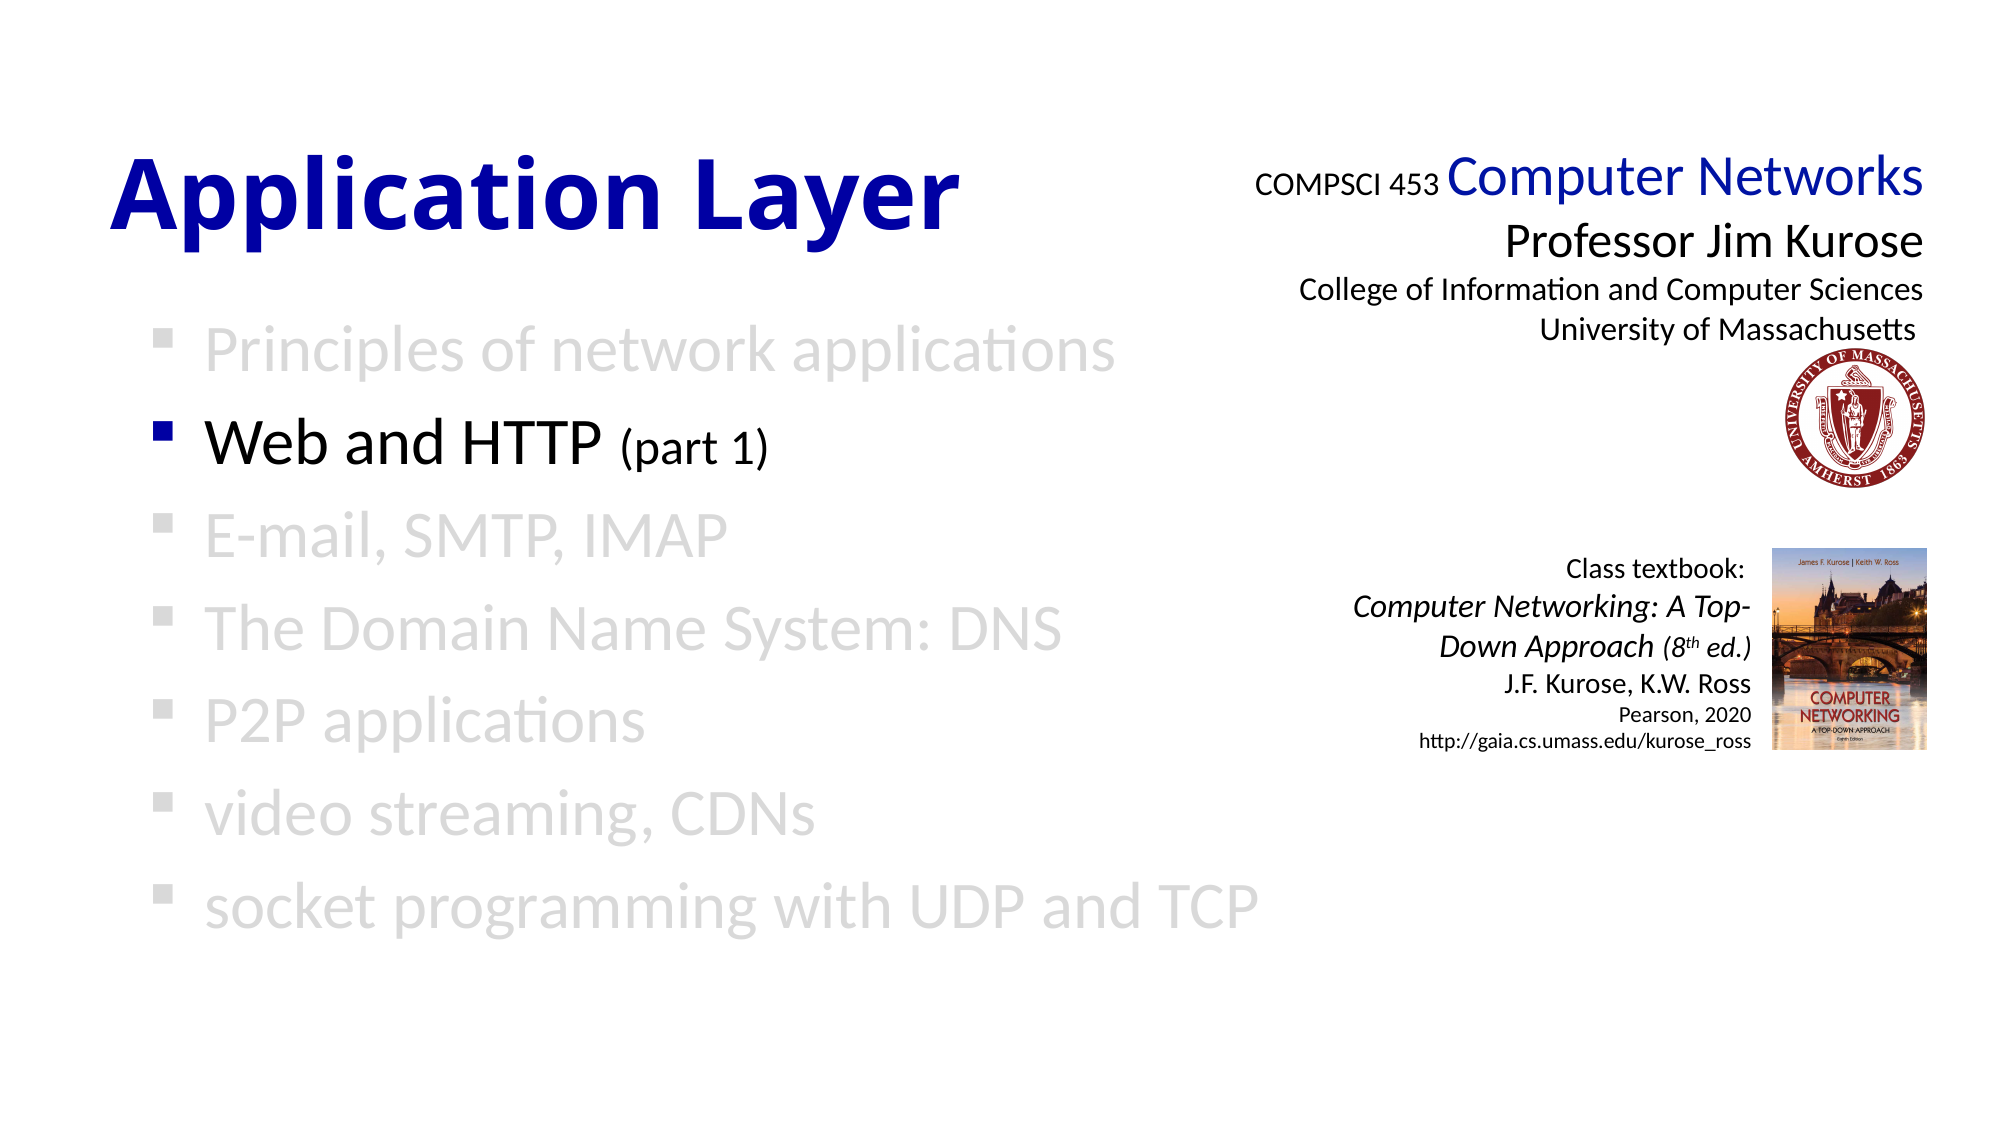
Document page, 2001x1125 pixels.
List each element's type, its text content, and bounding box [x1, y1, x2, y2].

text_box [1217, 129, 1940, 765]
text_box Principles of network applications Web and HTTP (part 1) E-mail, SMTP, IMAP The Domain Name System: DNS P2P applications video streaming, CDNs socket programming with UDP and TCP [132, 306, 1287, 1021]
title Application Layer [95, 106, 1170, 290]
